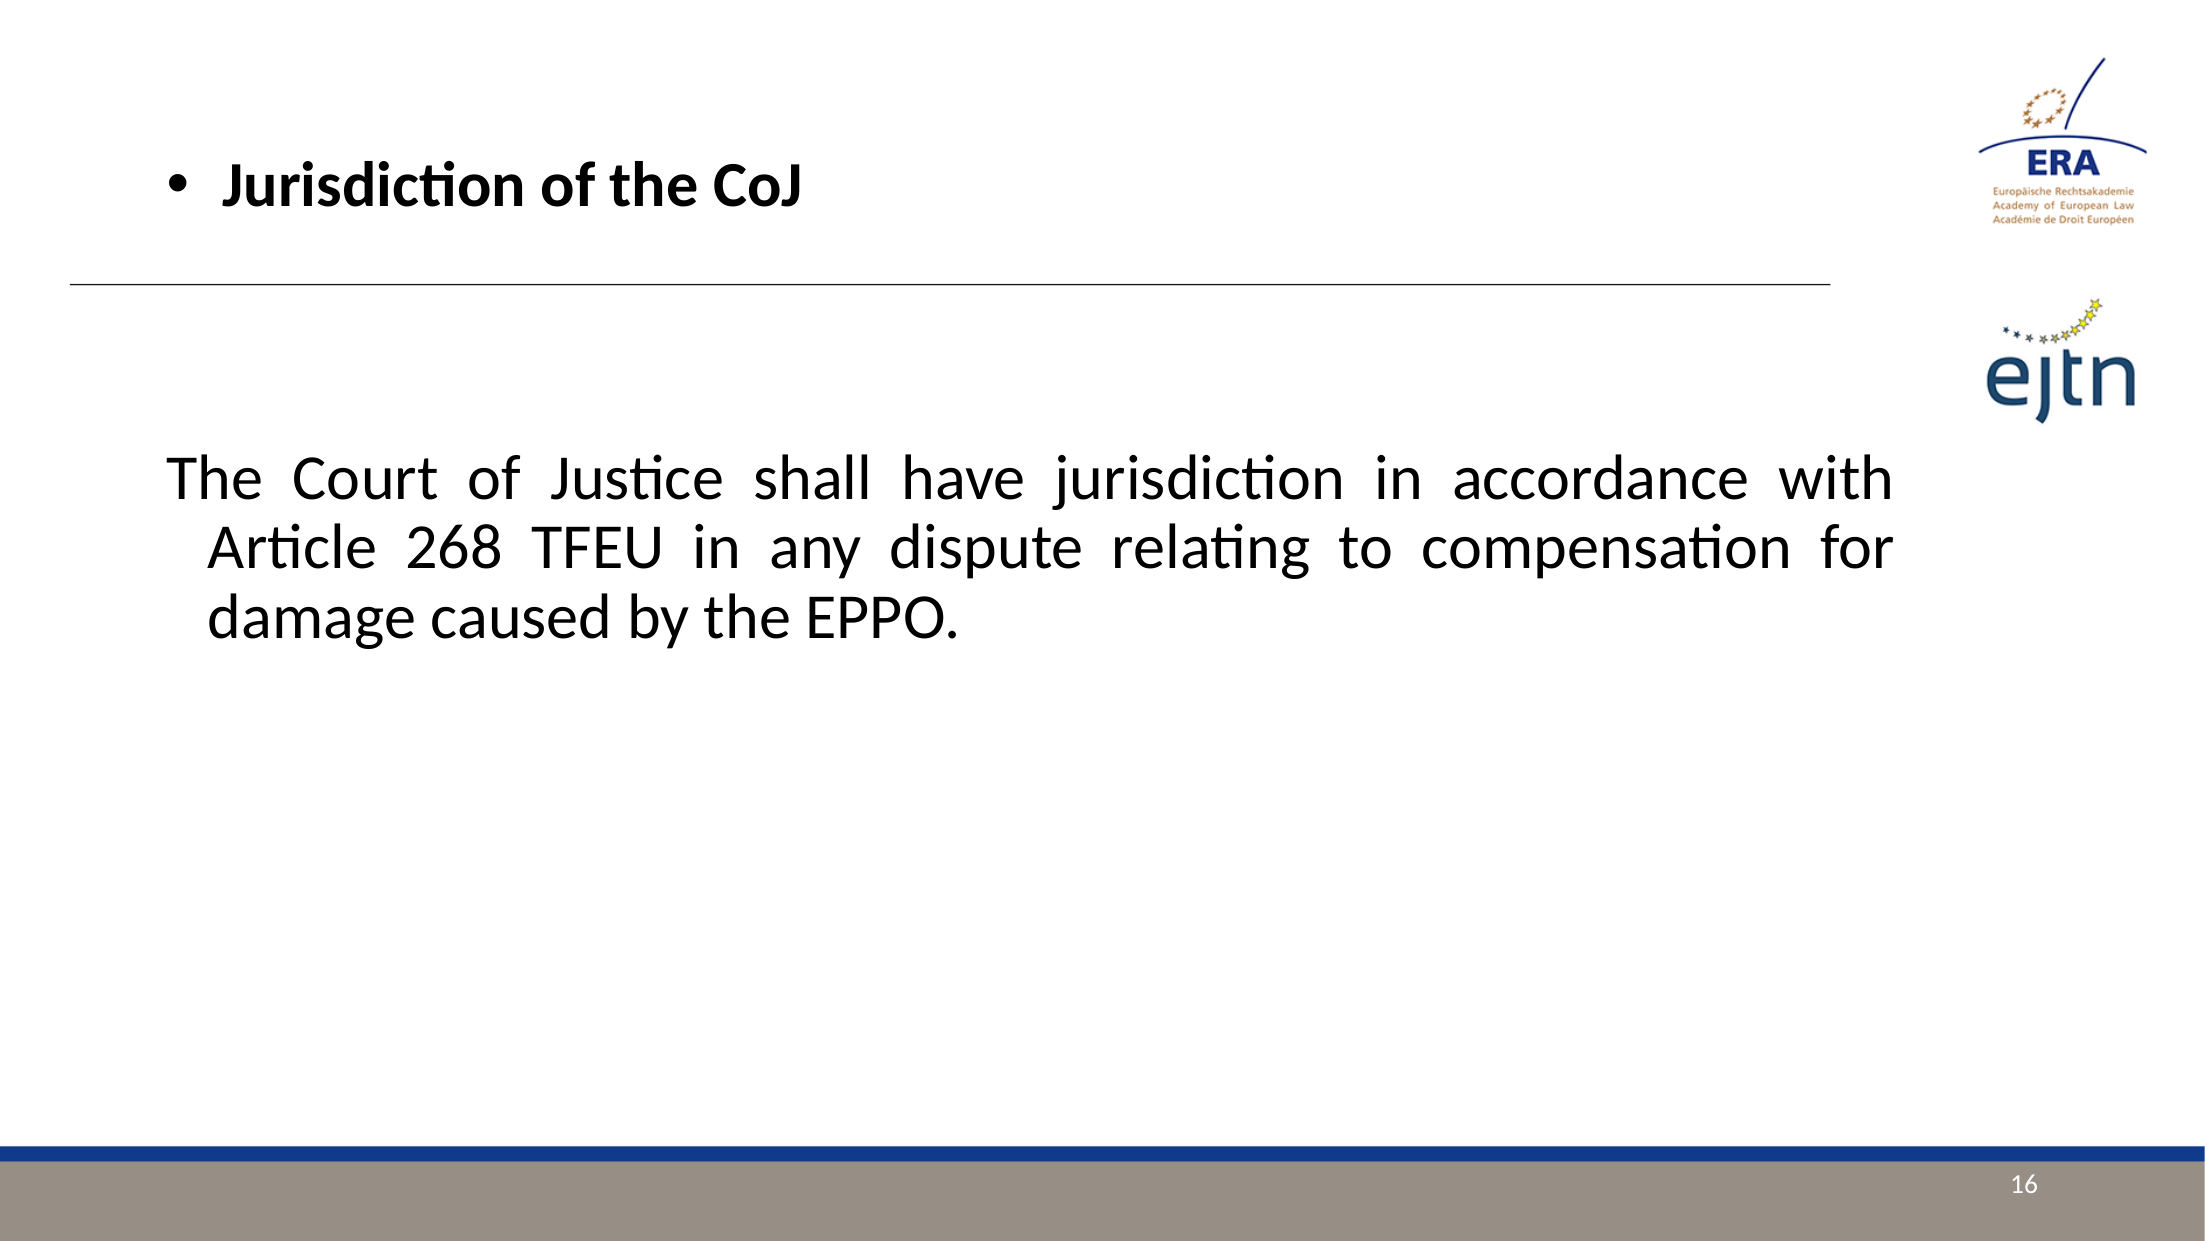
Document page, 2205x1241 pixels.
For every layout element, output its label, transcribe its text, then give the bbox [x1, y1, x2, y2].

slide_number 16 [1557, 1149, 2054, 1216]
title Jurisdiction of the CoJ [151, 66, 1912, 306]
picture [0, 0, 2205, 1241]
list The Court of Justice shall have jurisdiction in accordance with Article 268 TFEU in any dispute relating to compensation for damage caused by the EPPO. [151, 330, 1912, 1117]
